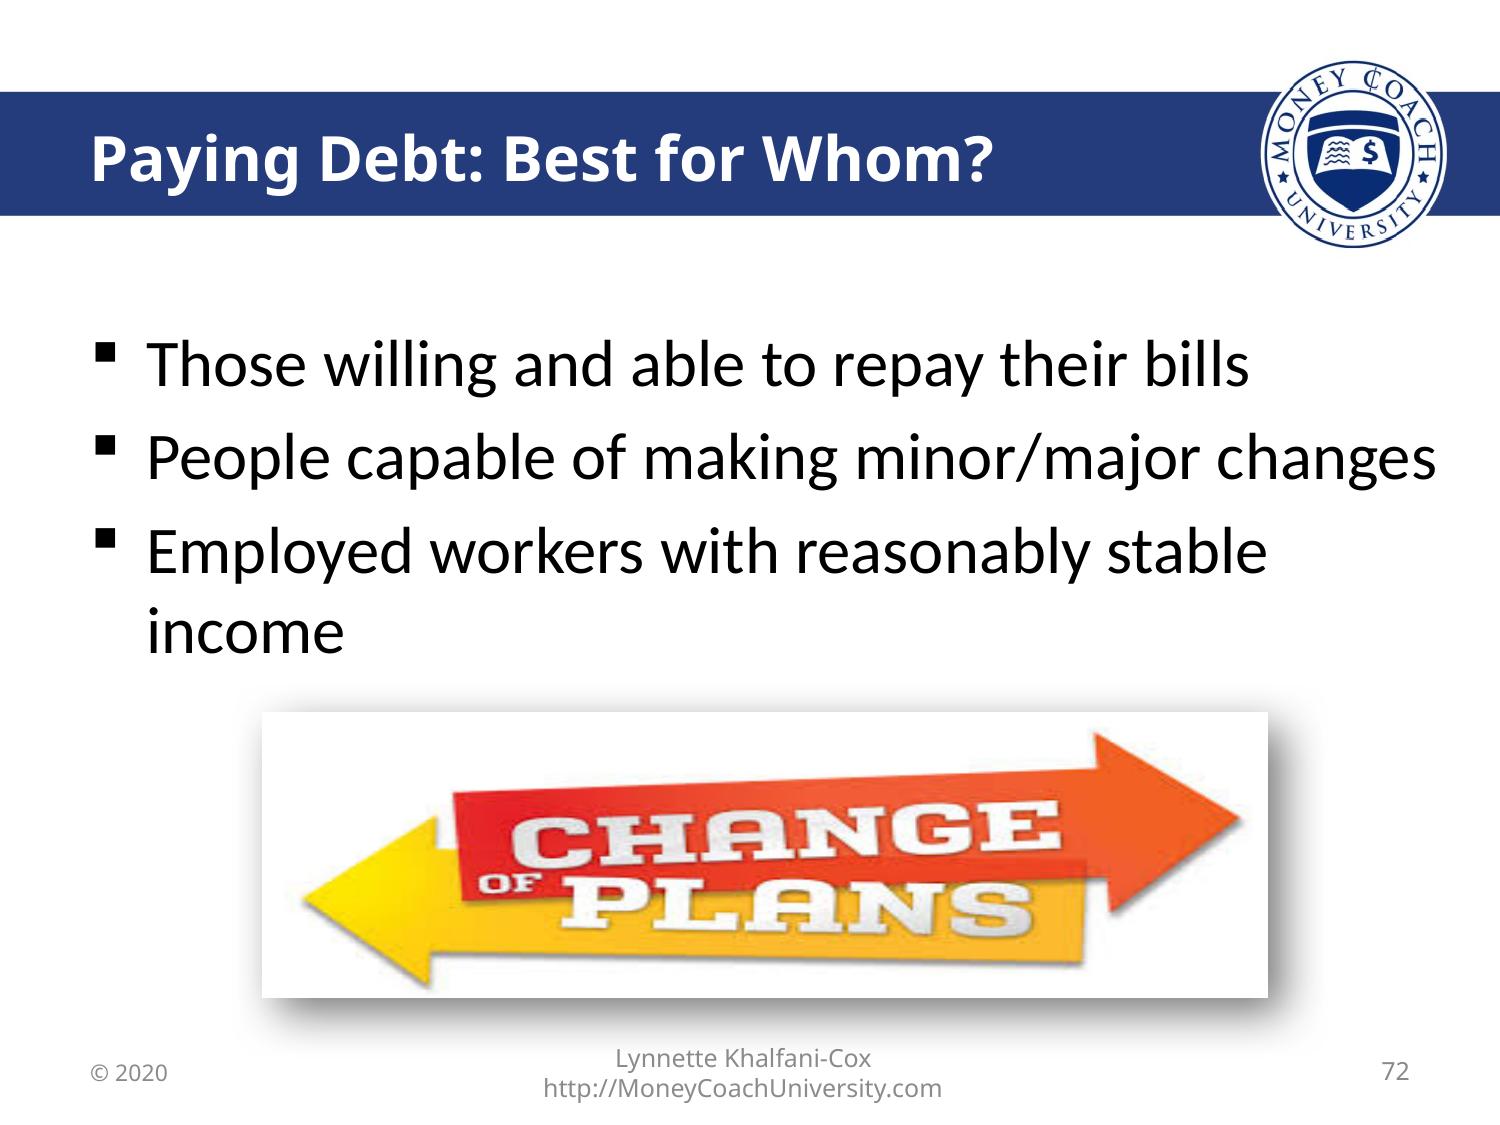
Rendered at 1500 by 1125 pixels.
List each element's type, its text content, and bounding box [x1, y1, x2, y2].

list Those willing and able to repay their bills People capable of making minor/major changes Employed workers with reasonably stable income [75, 312, 1475, 700]
picture [262, 712, 1268, 998]
footer Lynnette Khalfani-Cox http://MoneyCoachUniversity.com [512, 1047, 988, 1103]
slide_number 72 [1074, 1042, 1425, 1103]
text_box Paying Debt: Best for Whom? [74, 99, 1263, 213]
picture [0, 0, 1500, 259]
slide_number © 2020 [75, 1042, 425, 1103]
